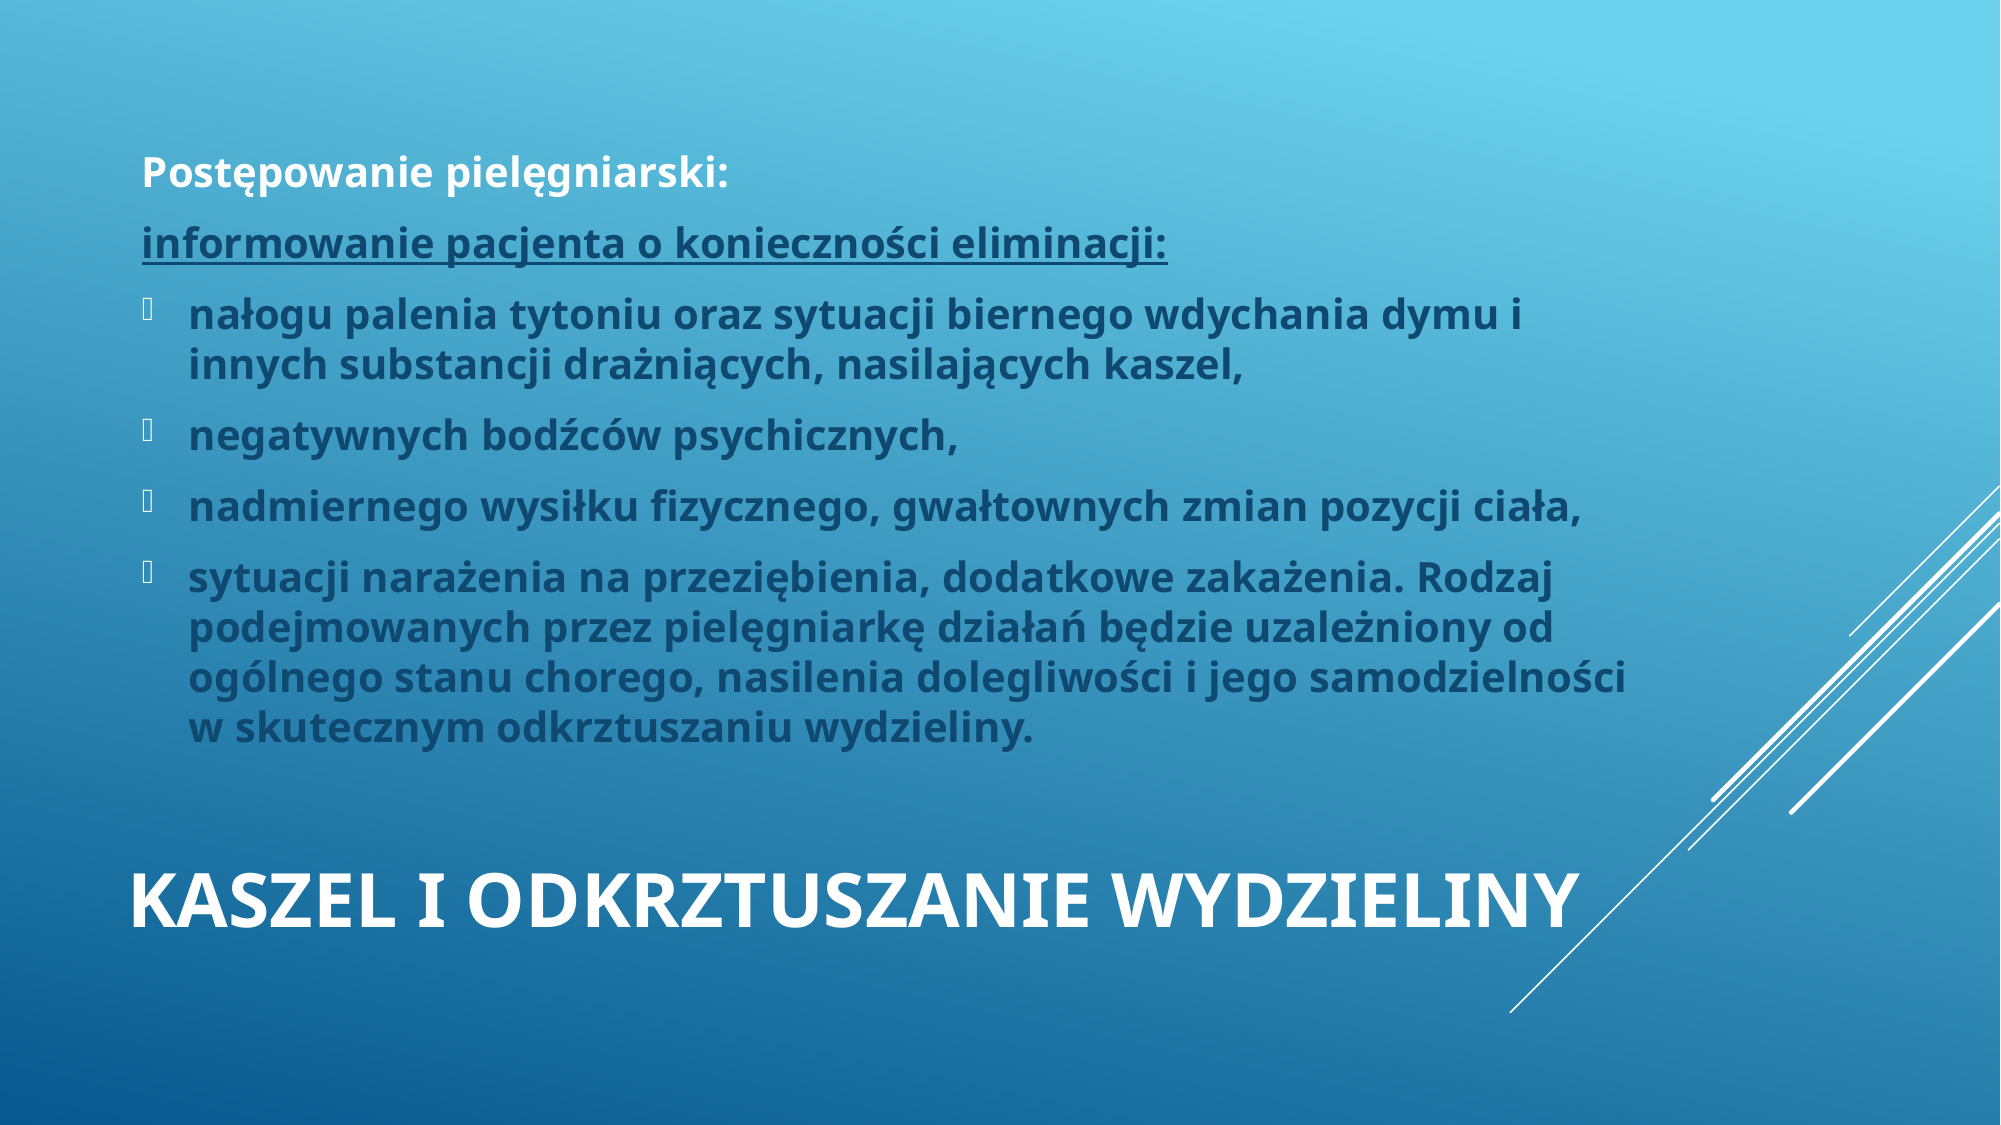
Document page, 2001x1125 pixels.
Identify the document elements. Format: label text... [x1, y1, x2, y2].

title Kaszel i odkrztuszanie wydzieliny [112, 736, 1623, 1059]
list Postępowanie pielęgniarski: informowanie pacjenta o konieczności eliminacji: nałogu palenia tytoniu oraz sytuacji biernego wdychania dymu i innych substancji drażniących, nasilających kaszel, negatywnych bodźców psychicznych, nadmiernego wysiłku fizycznego, gwałtownych zmian pozycji ciała, sytuacji narażenia na przeziębienia, dodatkowe zakażenia. Rodzaj podejmowanych przez pielęgniarkę działań będzie uzależniony od ogólnego stanu chorego, nasilenia dolegliwości i jego samodzielności w skutecznym odkrztuszaniu wydzieliny. [126, 99, 1682, 798]
